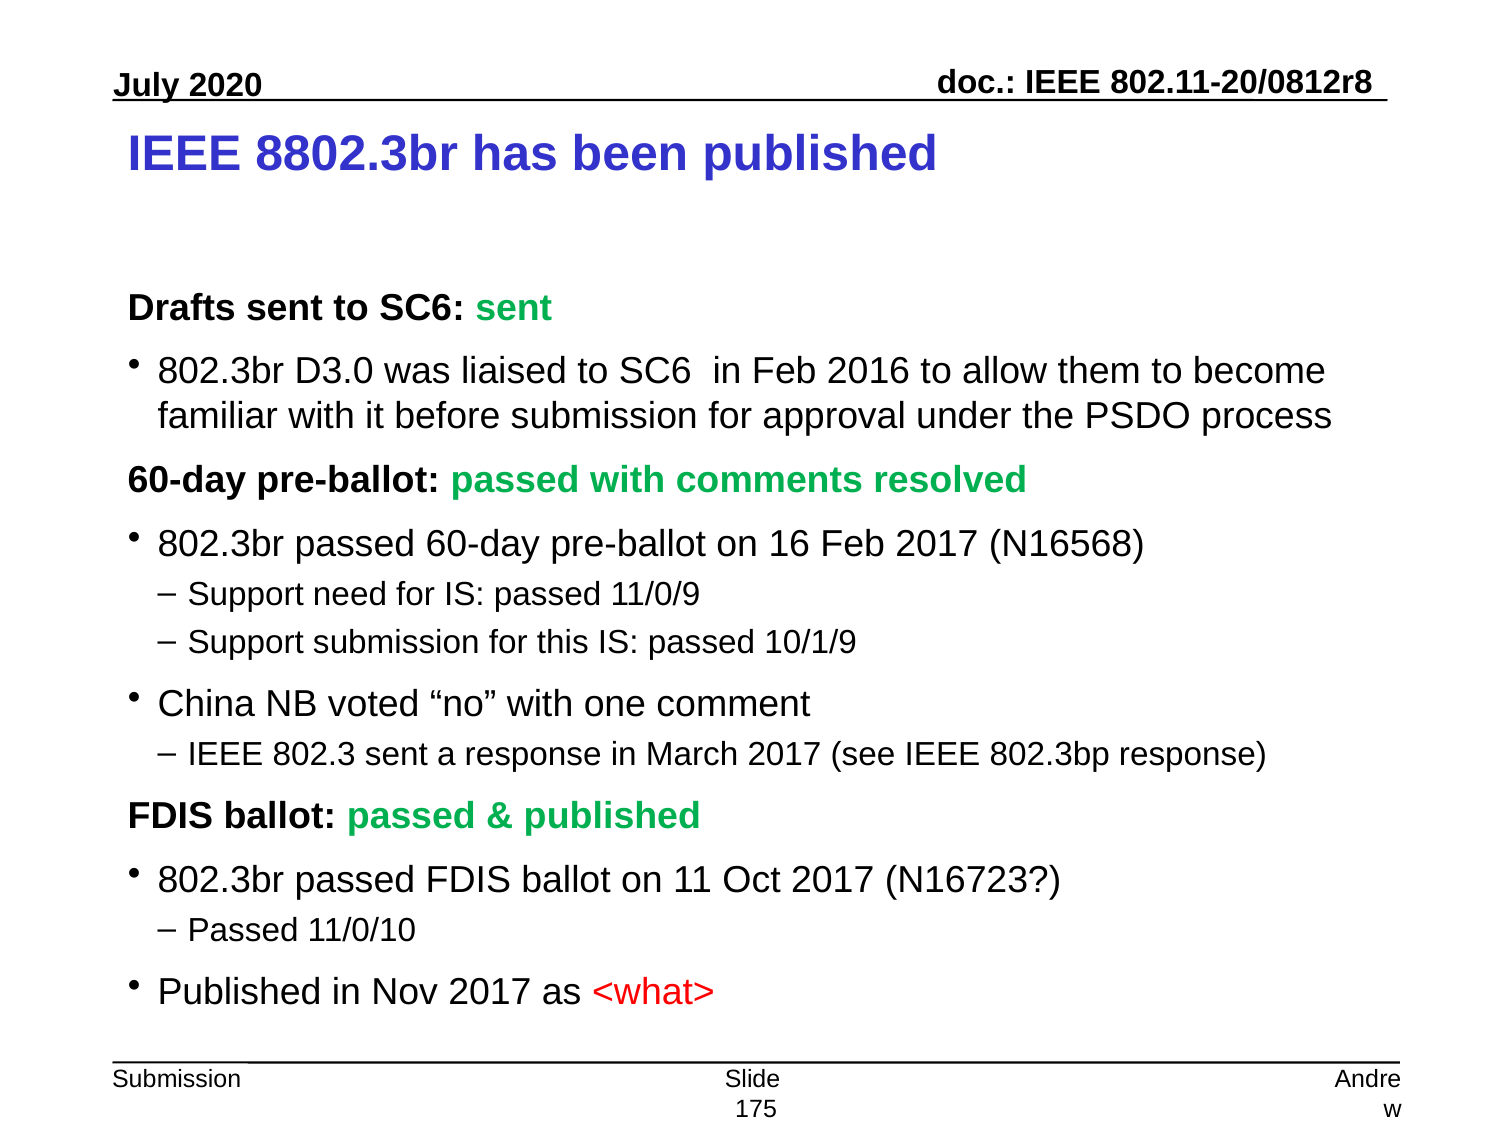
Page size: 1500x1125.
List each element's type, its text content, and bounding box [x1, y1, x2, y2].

title IEEE 8802.3br has been published [112, 112, 1388, 275]
slide_number Slide 175 [709, 1061, 803, 1093]
list Drafts sent to SC6: sent 802.3br D3.0 was liaised to SC6 in Feb 2016 to allow them to become familiar with it before submission for approval under the PSDO process 60-day pre-ballot: passed with comments resolved 802.3br passed 60-day pre-ballot on 16 Feb 2017 (N16568) Support need for IS: passed 11/0/9 Support submission for this IS: passed 10/1/9 China NB voted “no” with one comment IEEE 802.3 sent a response in March 2017 (see IEEE 802.3bp response) FDIS ballot: passed & published 802.3br passed FDIS ballot on 11 Oct 2017 (N16723?) Passed 11/0/10 Published in Nov 2017 as <what> [112, 275, 1388, 950]
footer Andrew Myles, Cisco [1320, 1061, 1402, 1093]
